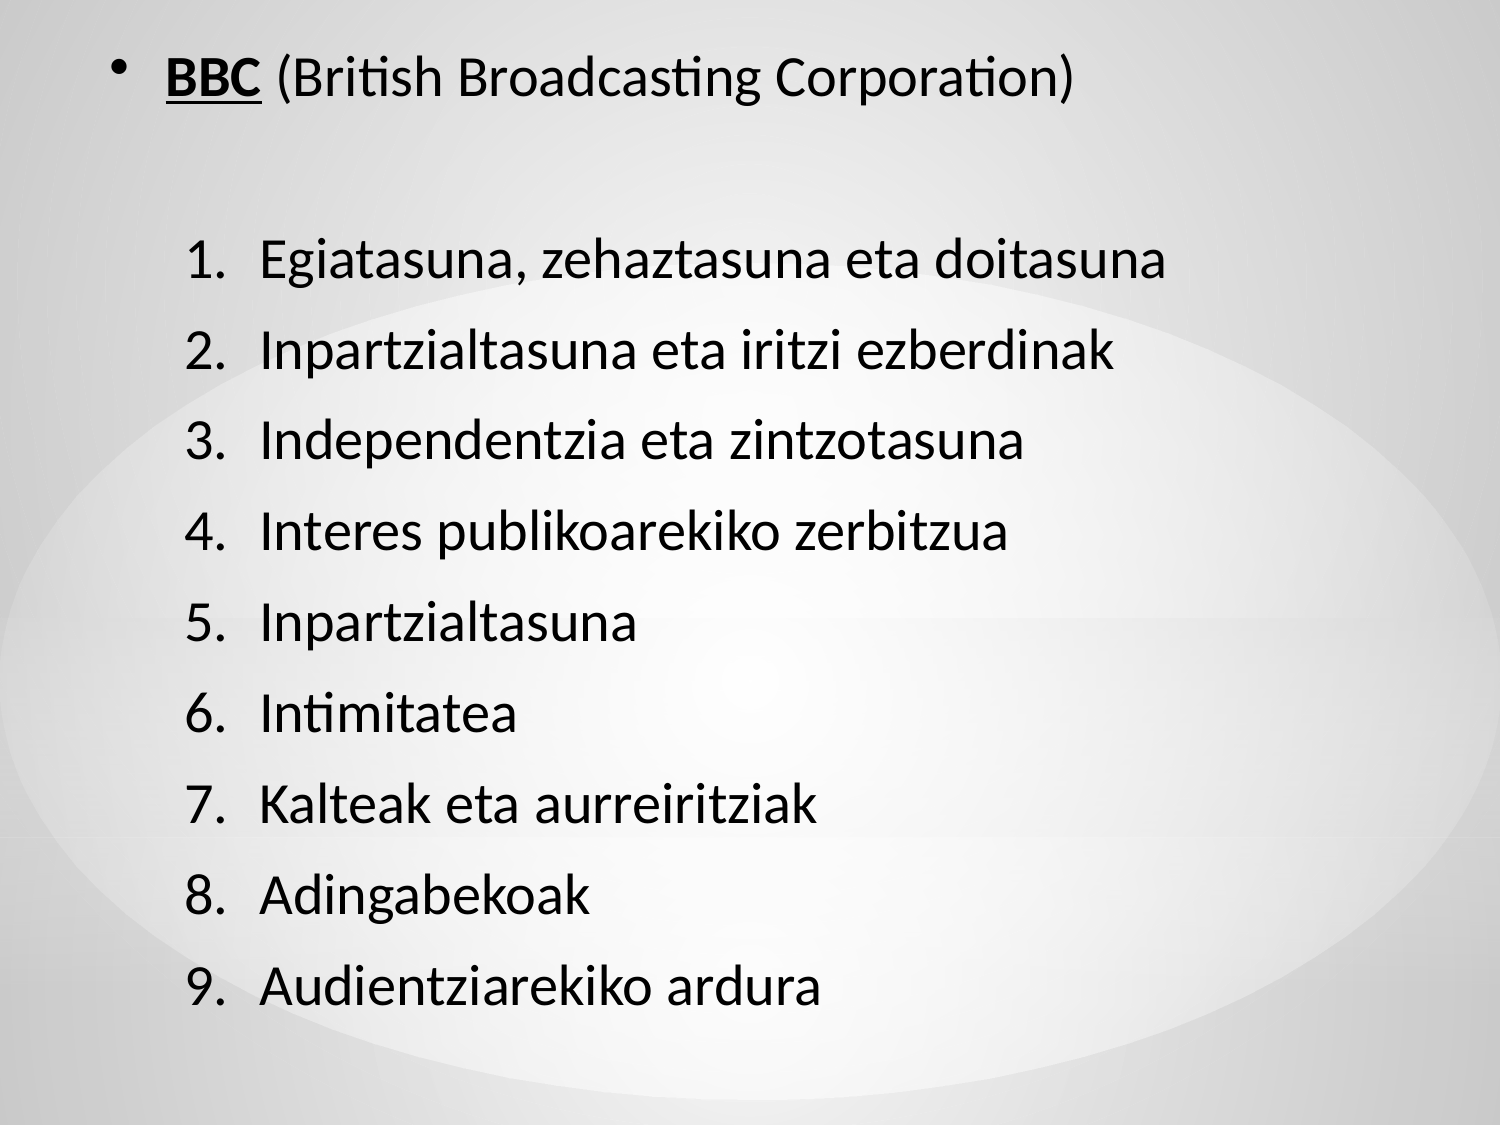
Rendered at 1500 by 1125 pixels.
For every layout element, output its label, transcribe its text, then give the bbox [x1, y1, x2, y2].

text_box BBC (British Broadcasting Corporation) Egiatasuna, zehaztasuna eta doitasuna Inpartzialtasuna eta iritzi ezberdinak Independentzia eta zintzotasuna Interes publikoarekiko zerbitzua Inpartzialtasuna Intimitatea Kalteak eta aurreiritziak Adingabekoak Audientziarekiko ardura [94, 30, 1406, 823]
